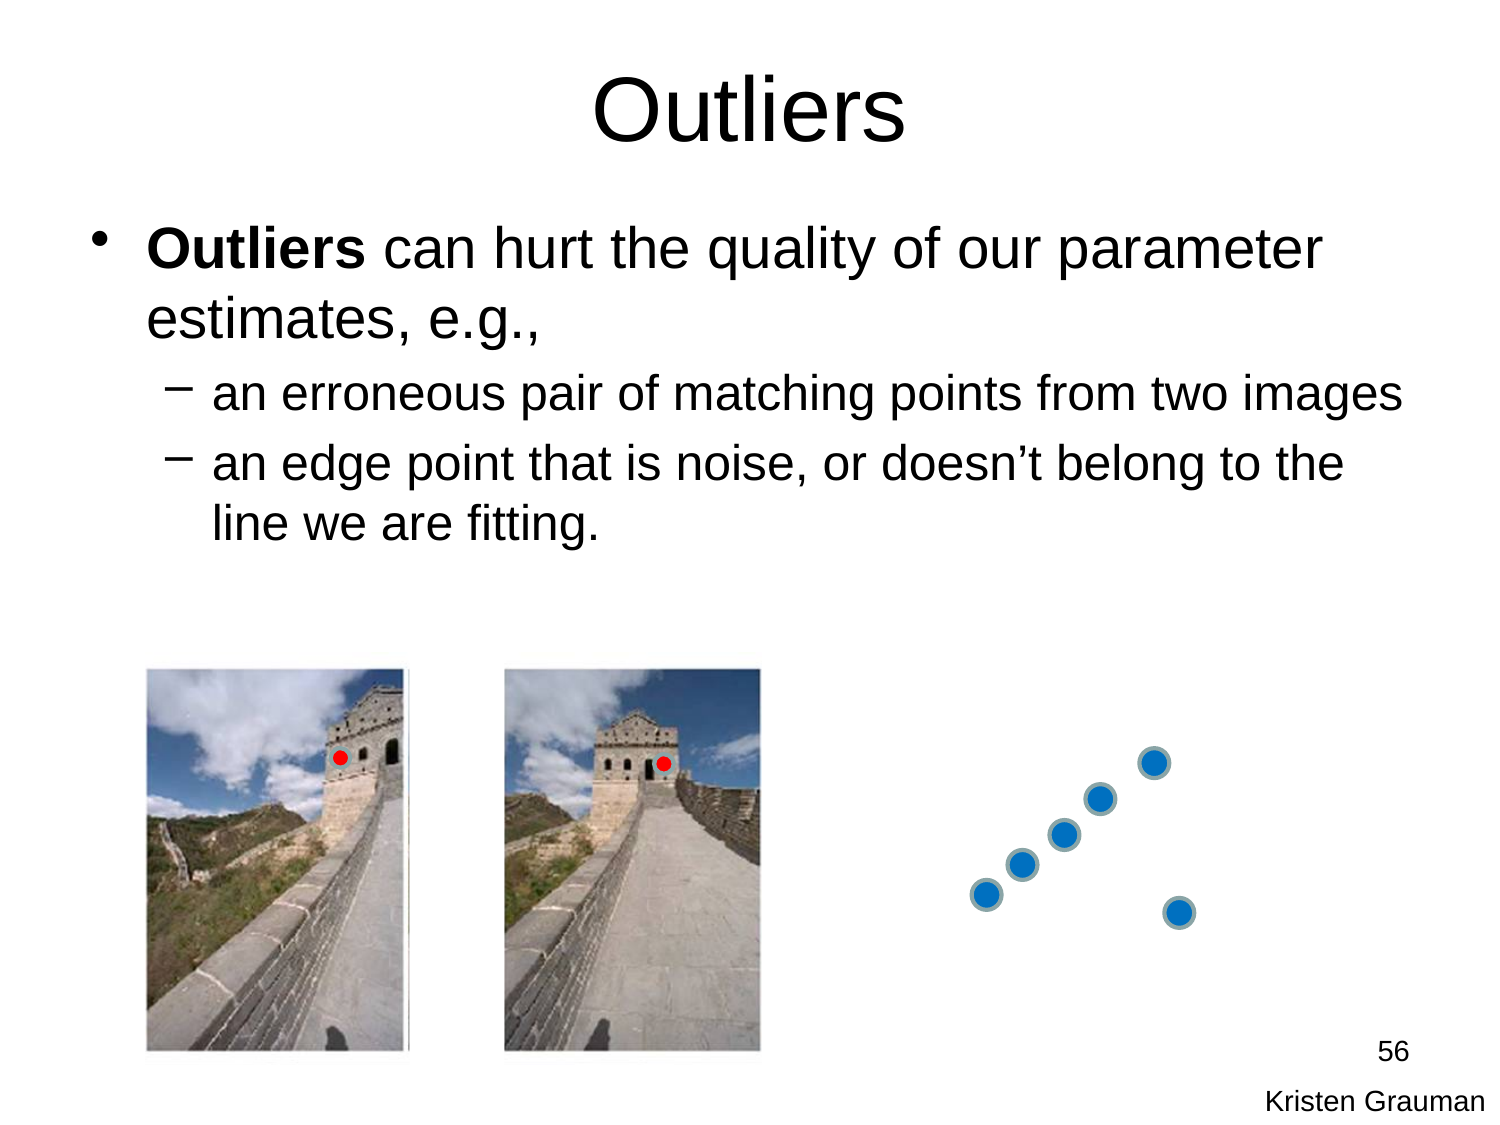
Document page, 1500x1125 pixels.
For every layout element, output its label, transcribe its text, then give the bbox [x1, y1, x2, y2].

text_box [1162, 895, 1197, 930]
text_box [144, 651, 763, 1065]
slide_number 56 [1074, 1024, 1426, 1103]
text_box Kristen Grauman [1249, 1074, 1500, 1125]
text_box [1083, 782, 1118, 817]
title Outliers [74, 11, 1426, 200]
text_box [969, 877, 1004, 912]
list Outliers can hurt the quality of our parameter estimates, e.g., an erroneous pair of matching points from two images an edge point that is noise, or doesn’t belong to the line we are fitting. [74, 202, 1426, 946]
text_box [1047, 817, 1082, 853]
text_box [1137, 746, 1172, 781]
text_box [1005, 847, 1040, 882]
